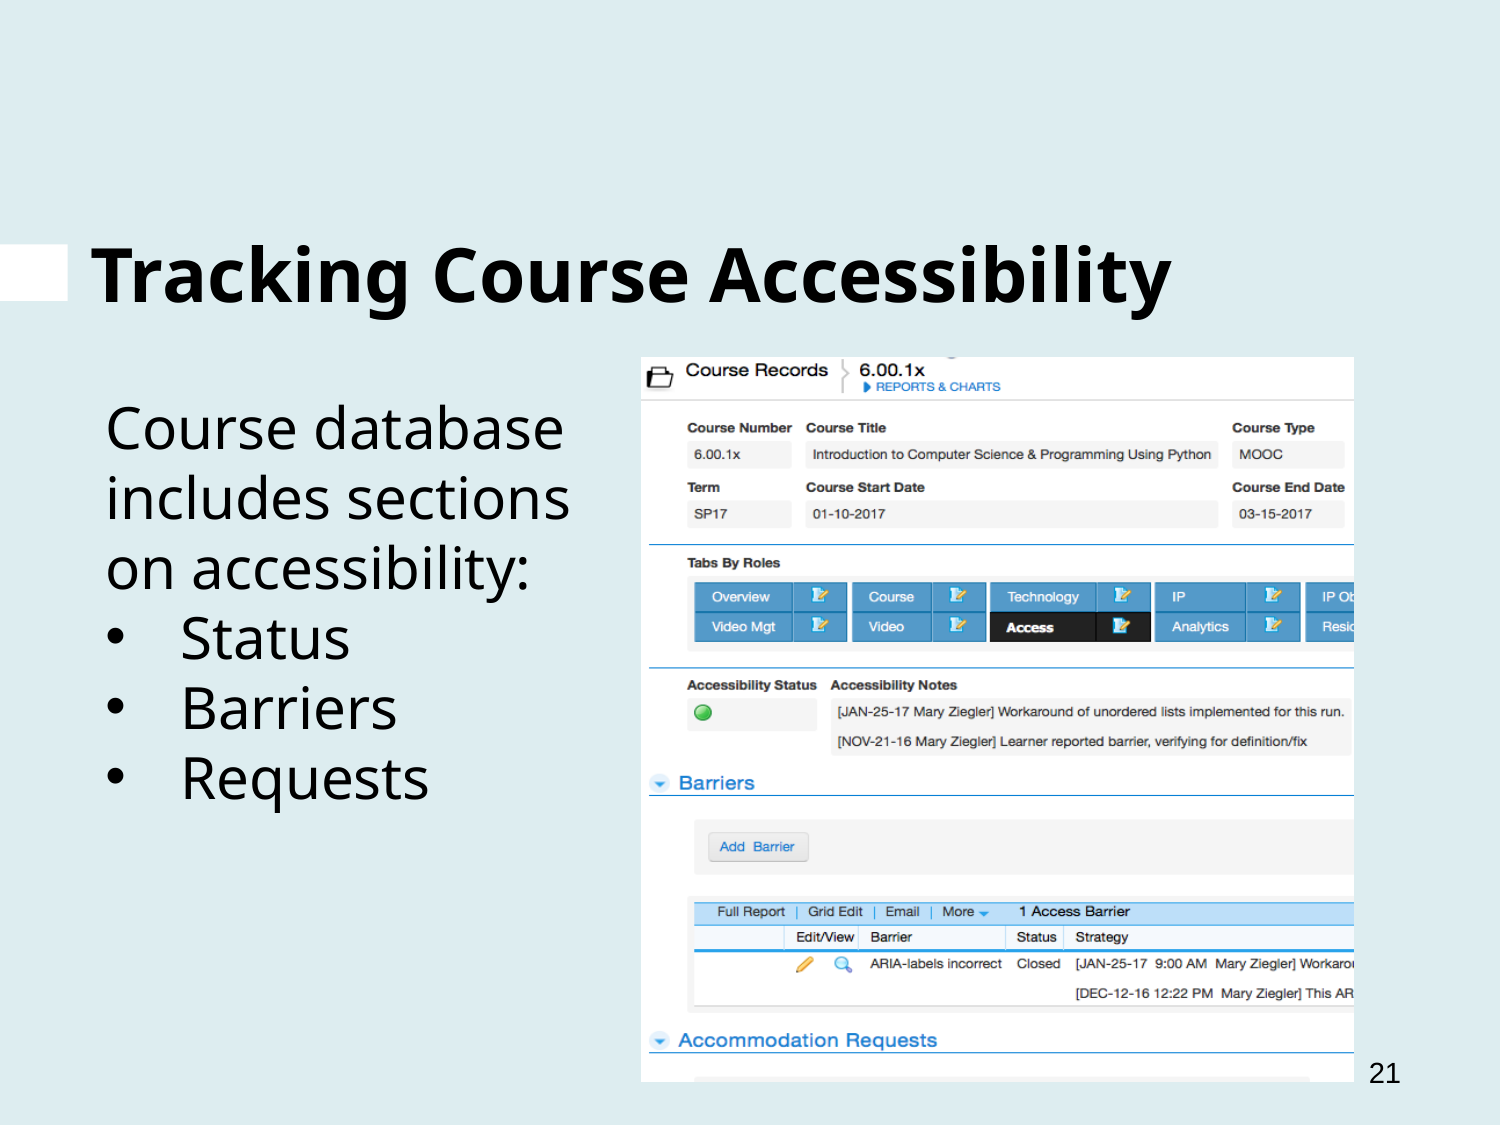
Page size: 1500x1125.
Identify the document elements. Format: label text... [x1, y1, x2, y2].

slide_number 21 [1353, 1038, 1444, 1125]
picture [641, 357, 1354, 1083]
text_box Course database includes sections on accessibility: Status Barriers Requests [90, 383, 606, 819]
title Tracking Course Accessibility [75, 97, 1425, 333]
